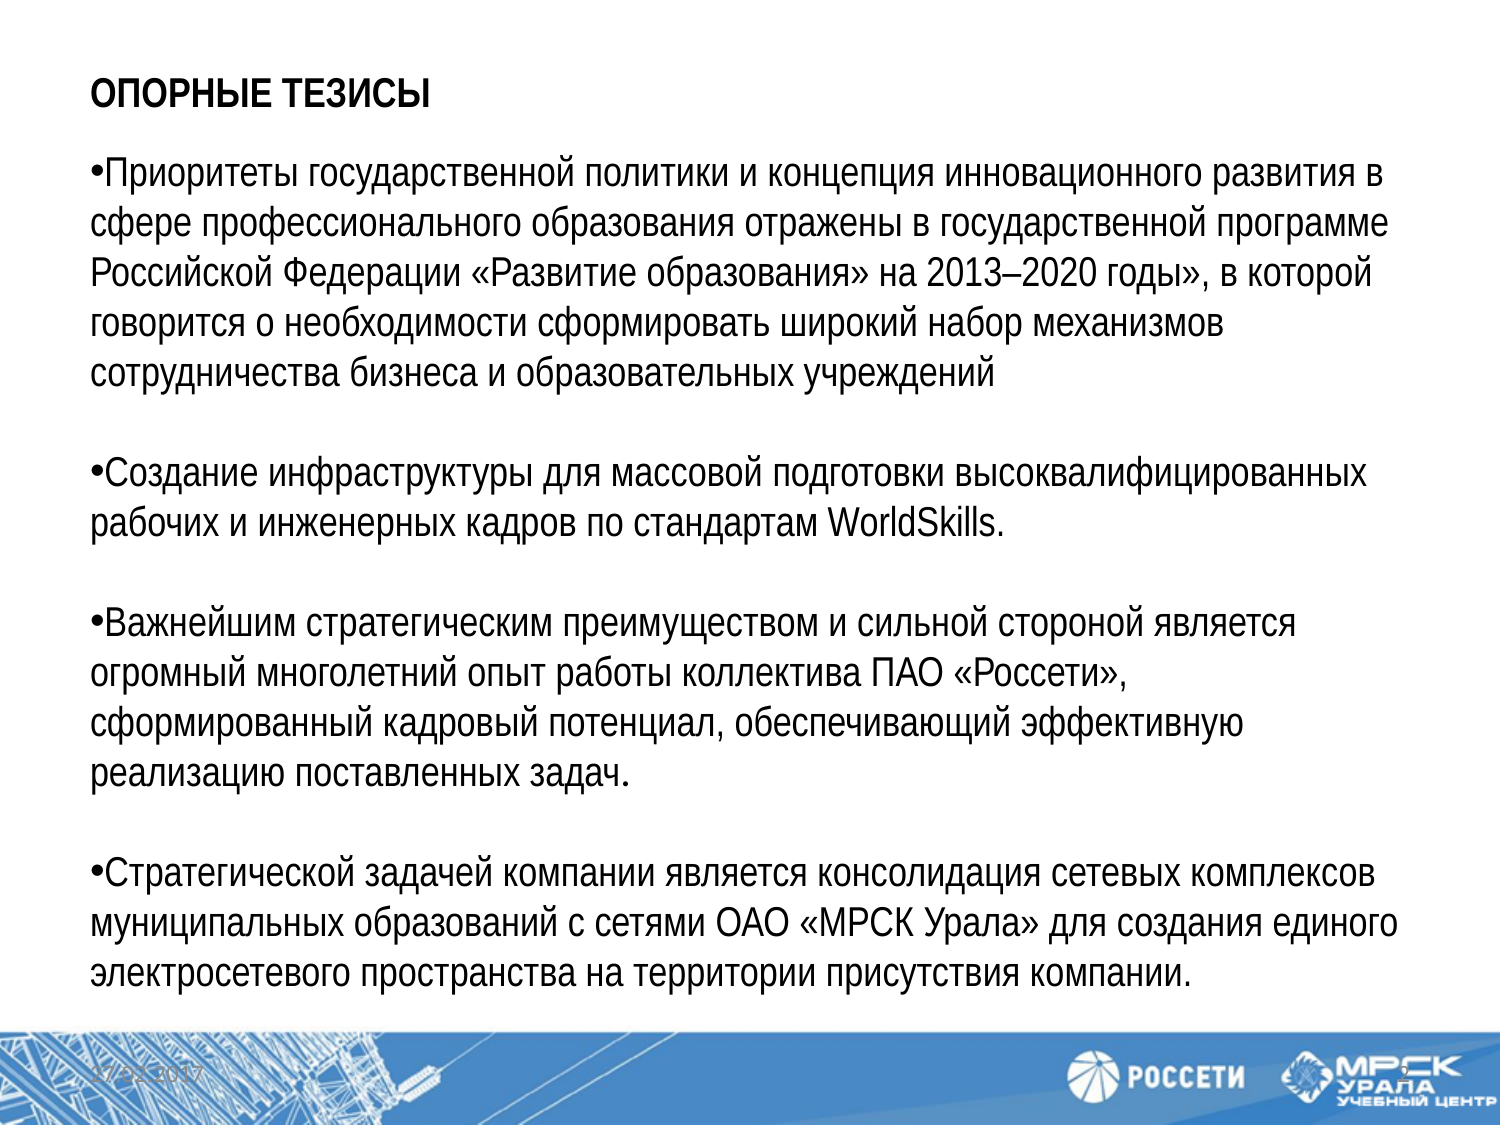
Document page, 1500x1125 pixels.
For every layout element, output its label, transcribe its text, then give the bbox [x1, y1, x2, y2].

picture [0, 0, 1500, 1125]
slide_number 2 [1074, 1042, 1425, 1103]
list Приоритеты государственной политики и концепция инновационного развития в сфере профессионального образования отражены в государственной программе Российской Федерации «Развитие образования» на 2013–2020 годы», в которой говорится о необходимости сформировать широкий набор механизмов сотрудничества бизнеса и образовательных учреждений Создание инфраструктуры для массовой подготовки высоквалифицированных рабочих и инженерных кадров по стандартам WorldSkills. Важнейшим стратегическим преимуществом и сильной стороной является огромный многолетний опыт работы коллектива ПАО «Россети», сформированный кадровый потенциал, обеспечивающий эффективную реализацию поставленных задач. Стратегической задачей компании является консолидация сетевых комплексов муниципальных образований с сетями ОАО «МРСК Урала» для создания единого электросетевого пространства на территории присутствия компании. [74, 136, 1426, 1006]
title ОПОРНЫЕ ТЕЗИСЫ [74, 44, 1426, 136]
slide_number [75, 1042, 425, 1103]
